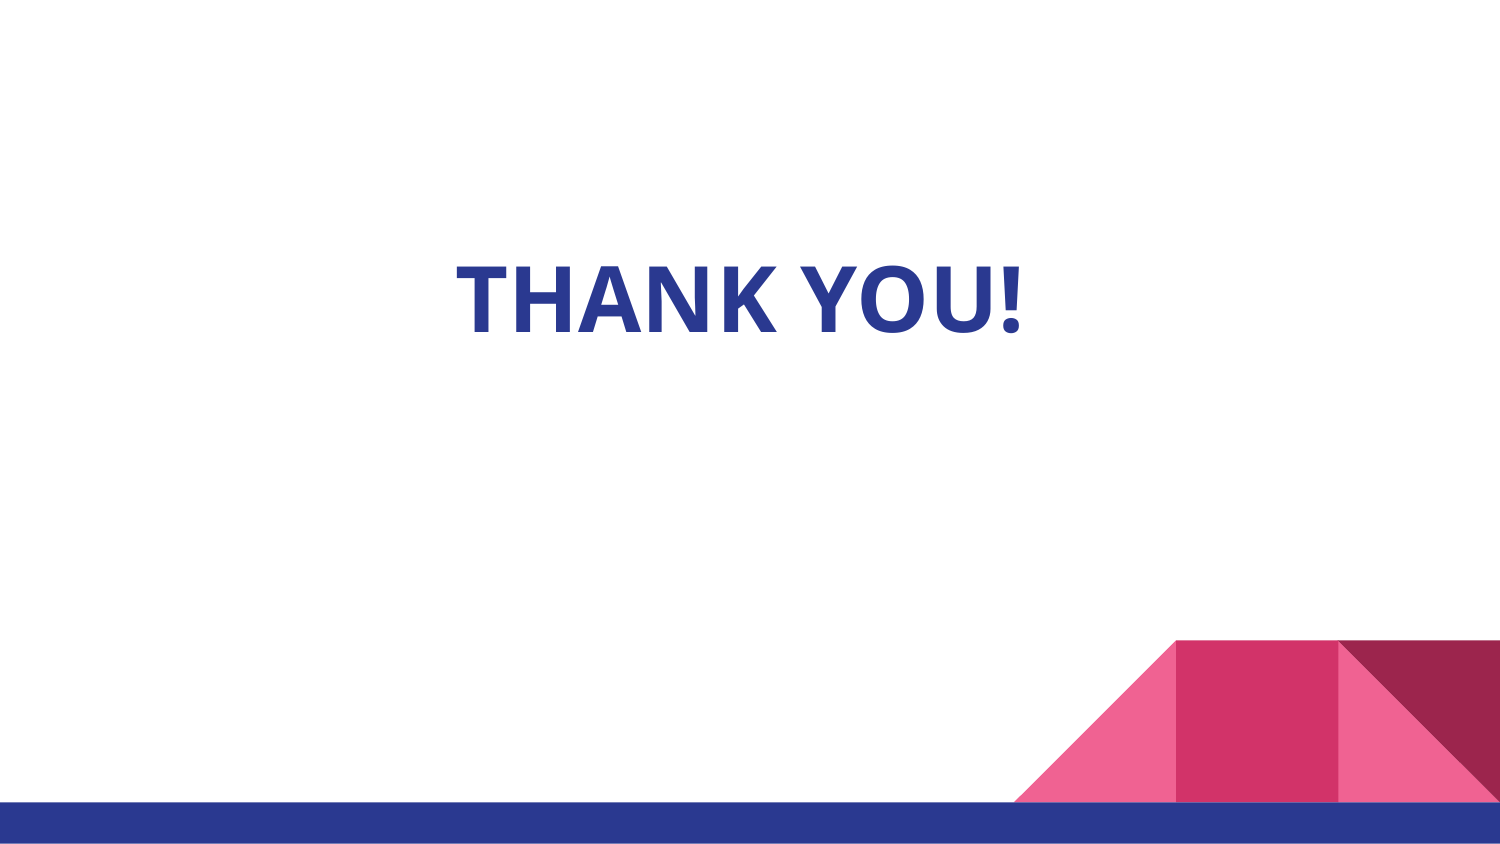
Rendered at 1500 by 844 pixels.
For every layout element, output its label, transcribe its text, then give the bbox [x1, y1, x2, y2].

title THANK YOU! [41, 226, 1440, 379]
